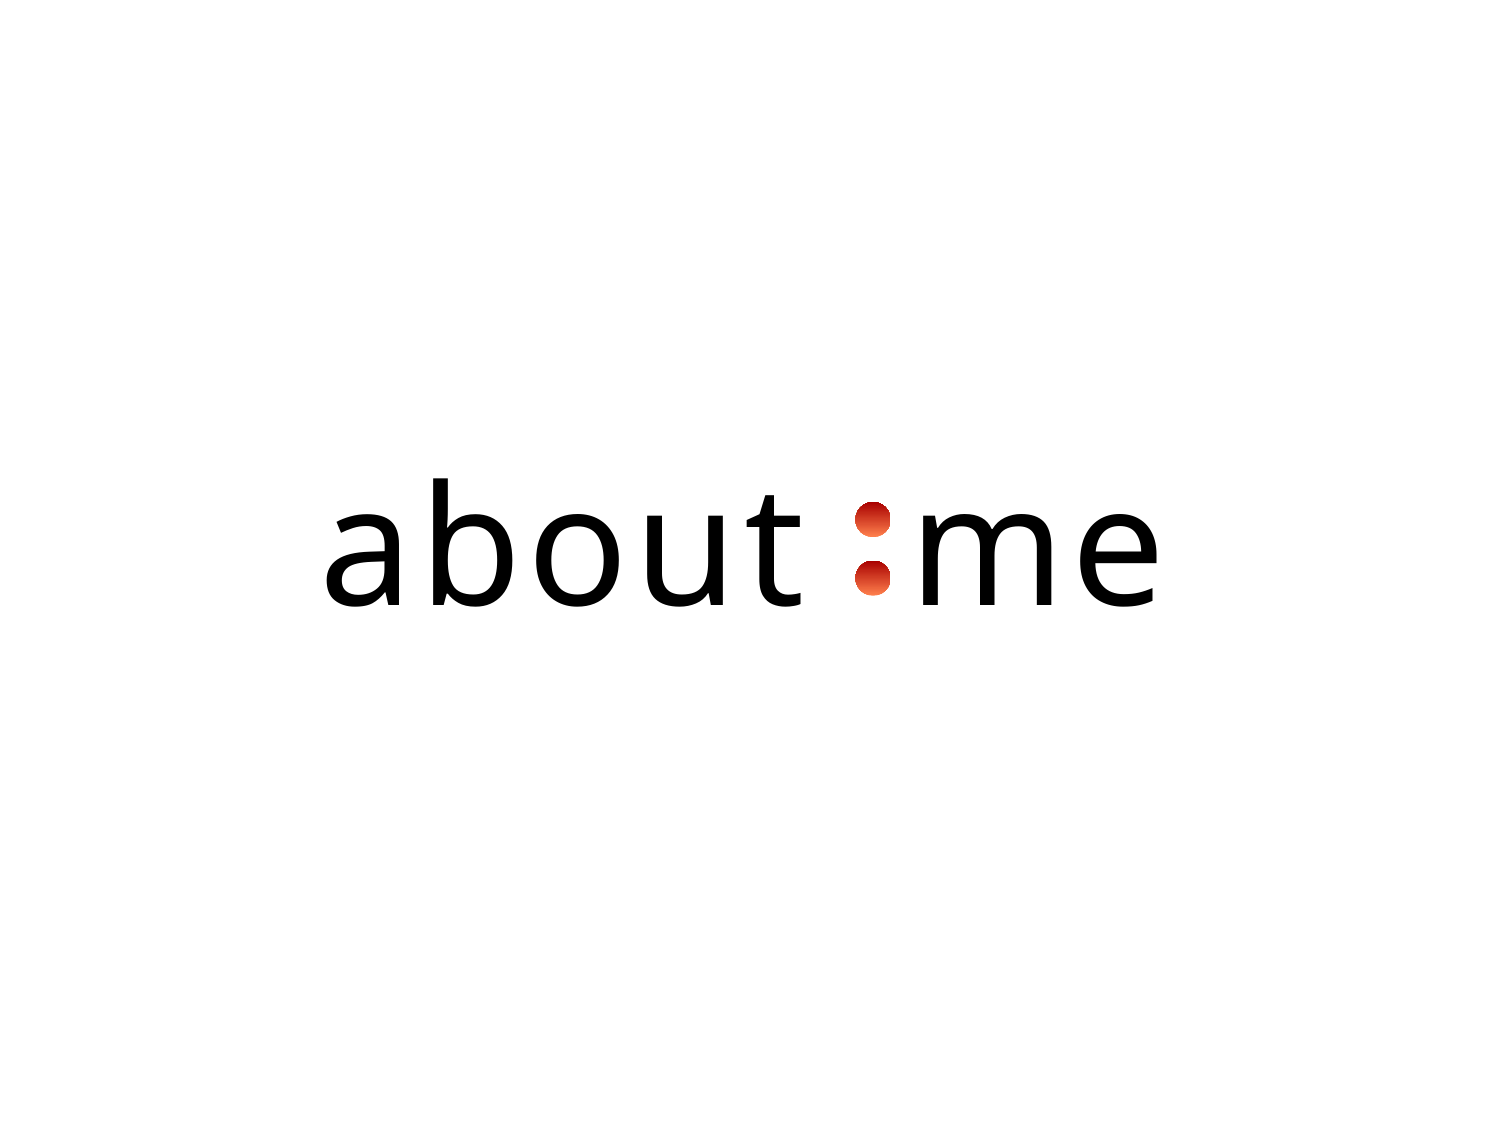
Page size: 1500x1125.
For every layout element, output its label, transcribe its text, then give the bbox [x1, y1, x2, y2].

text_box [855, 501, 891, 596]
title about me [67, 445, 1418, 633]
